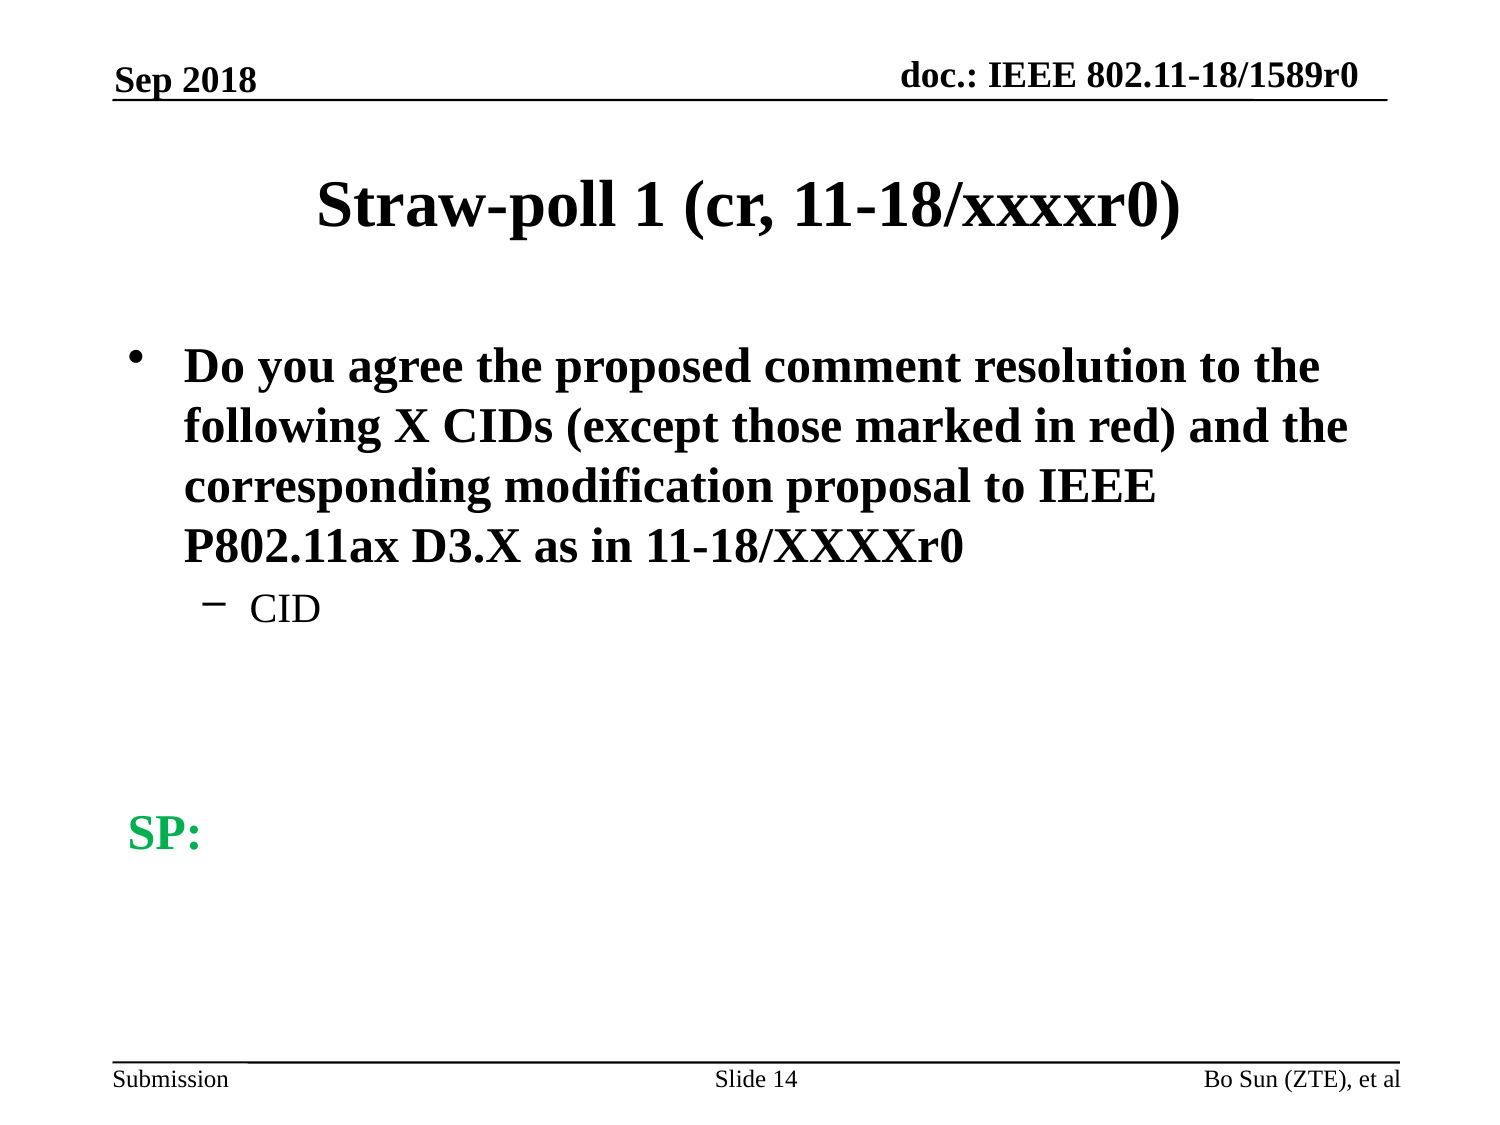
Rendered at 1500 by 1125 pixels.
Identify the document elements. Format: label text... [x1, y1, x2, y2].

slide_number Slide 14 [712, 1061, 800, 1093]
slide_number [114, 54, 259, 101]
list Do you agree the proposed comment resolution to the following X CIDs (except those marked in red) and the corresponding modification proposal to IEEE P802.11ax D3.X as in 11-18/XXXXr0 CID SP: [112, 324, 1388, 1000]
title Straw-poll 1 (cr, 11-18/xxxxr0) [112, 112, 1388, 288]
footer Bo Sun (ZTE), et al [1200, 1061, 1402, 1093]
